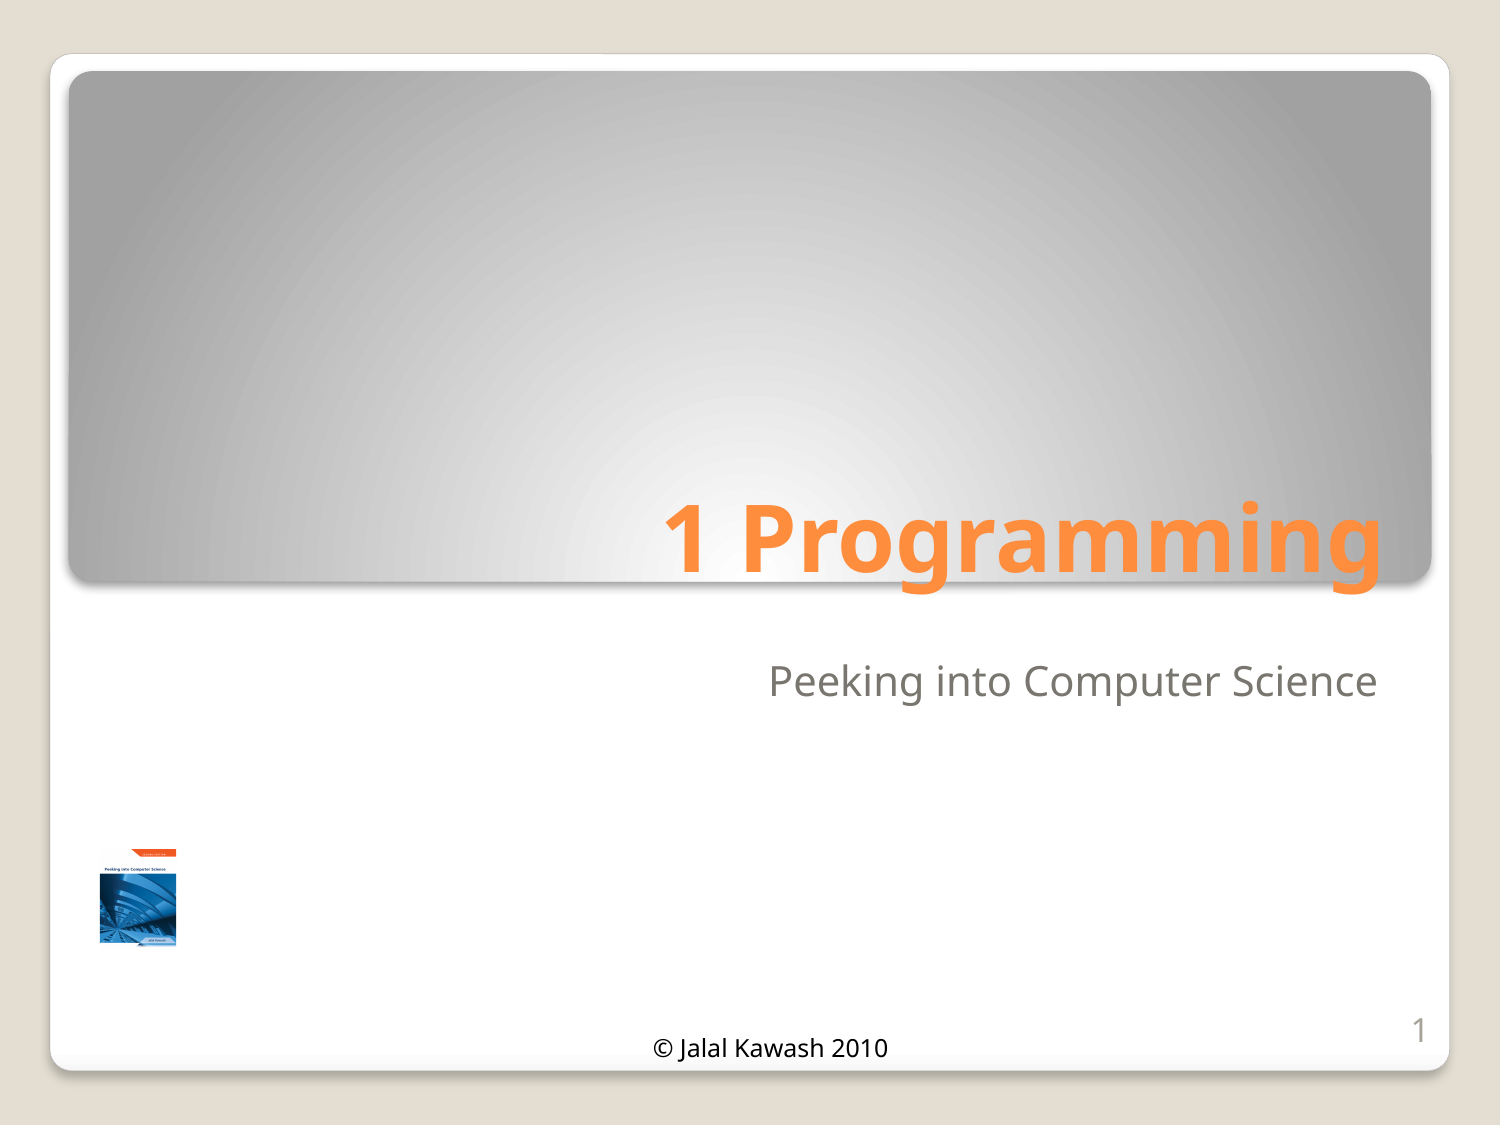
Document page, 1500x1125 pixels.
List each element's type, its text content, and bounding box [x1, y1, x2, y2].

title 1 Programming [118, 298, 1394, 599]
picture [99, 849, 177, 950]
slide_number 1 [1369, 1002, 1445, 1063]
subtitle Peeking into Computer Science [118, 604, 1394, 755]
